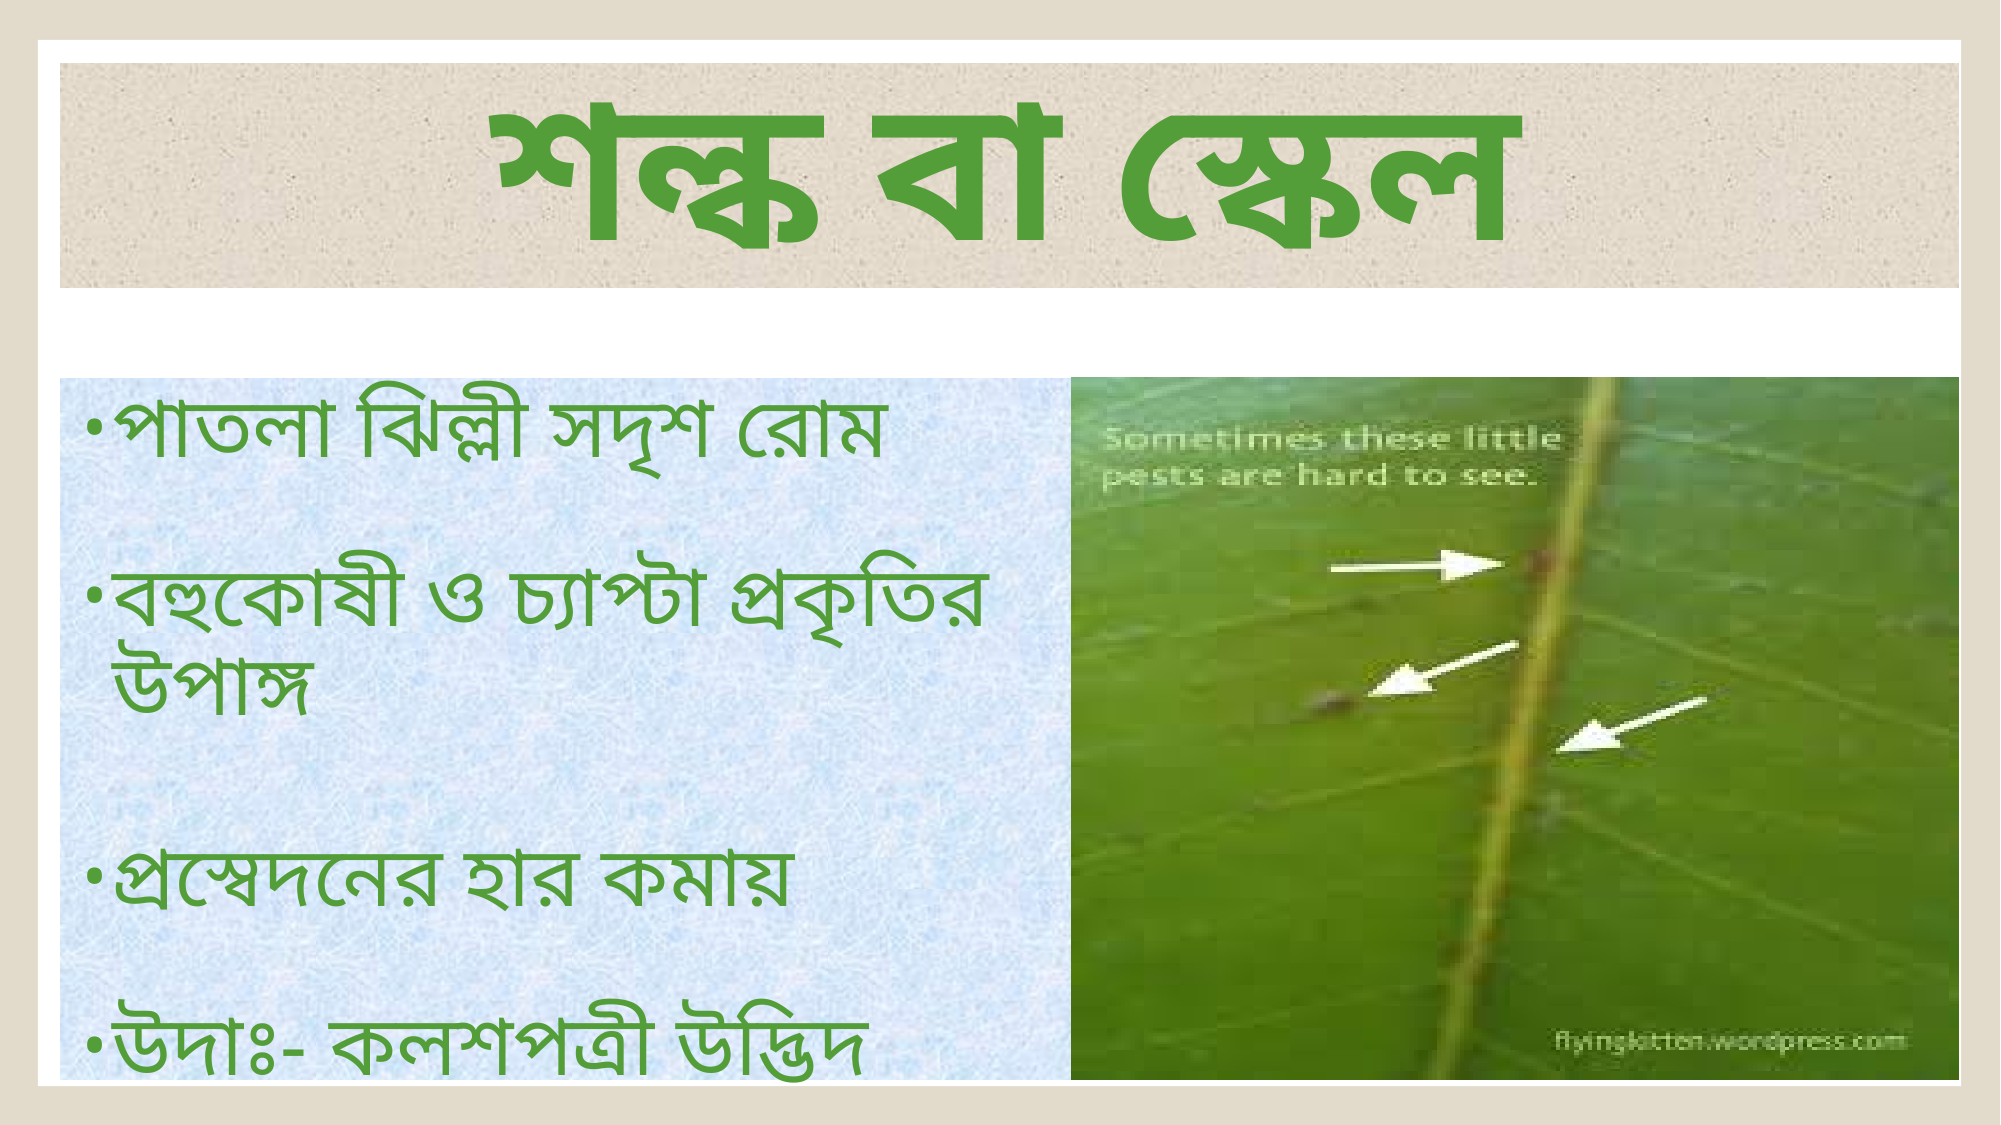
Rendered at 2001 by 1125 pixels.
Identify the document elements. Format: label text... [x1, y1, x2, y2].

list পাতলা ঝিল্লী সদৃশ রোম বহুকোষী ও চ্যাপ্টা প্রকৃতির উপাঙ্গ প্রস্বেদনের হার কমায় উদাঃ- কলশপত্রী উদ্ভিদ [60, 378, 1068, 1080]
picture [1070, 377, 1960, 1081]
title শল্ক বা স্কেল [60, 63, 1959, 288]
